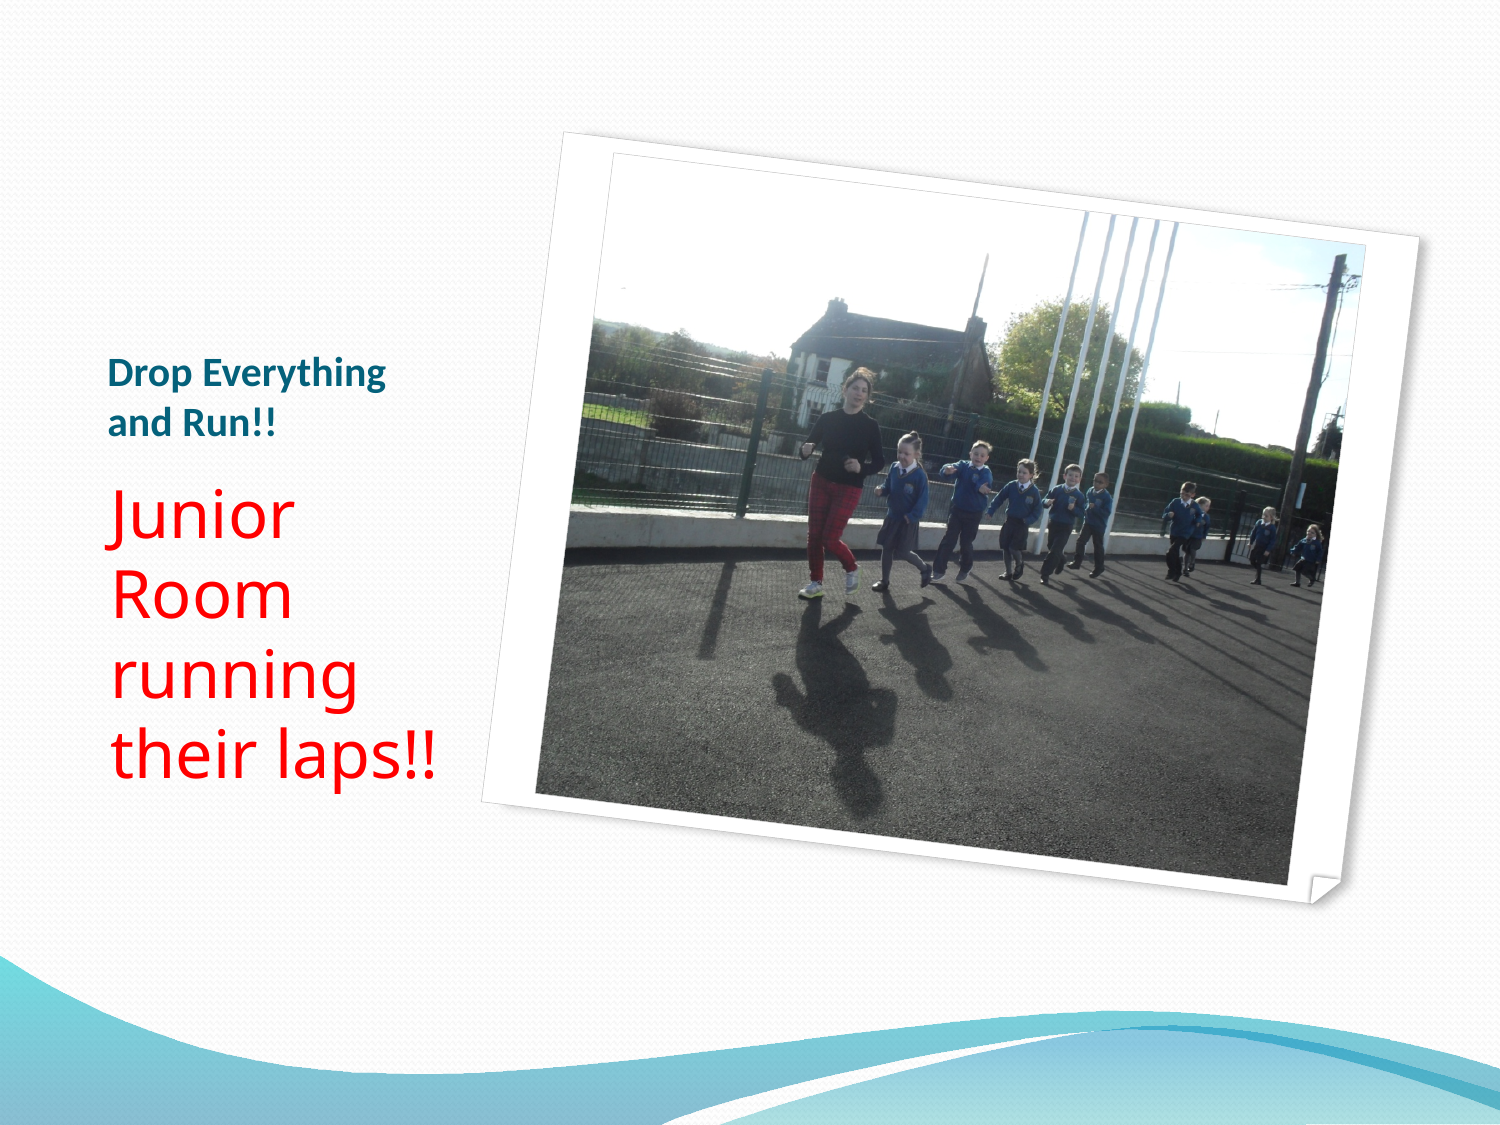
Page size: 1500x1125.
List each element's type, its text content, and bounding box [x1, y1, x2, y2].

list Junior Room running their laps!! [99, 464, 463, 822]
picture [571, 154, 1330, 842]
title Drop Everything and Run!! [99, 193, 463, 453]
picture [1023, 852, 1291, 885]
picture [1333, 242, 1365, 503]
picture [536, 552, 566, 796]
